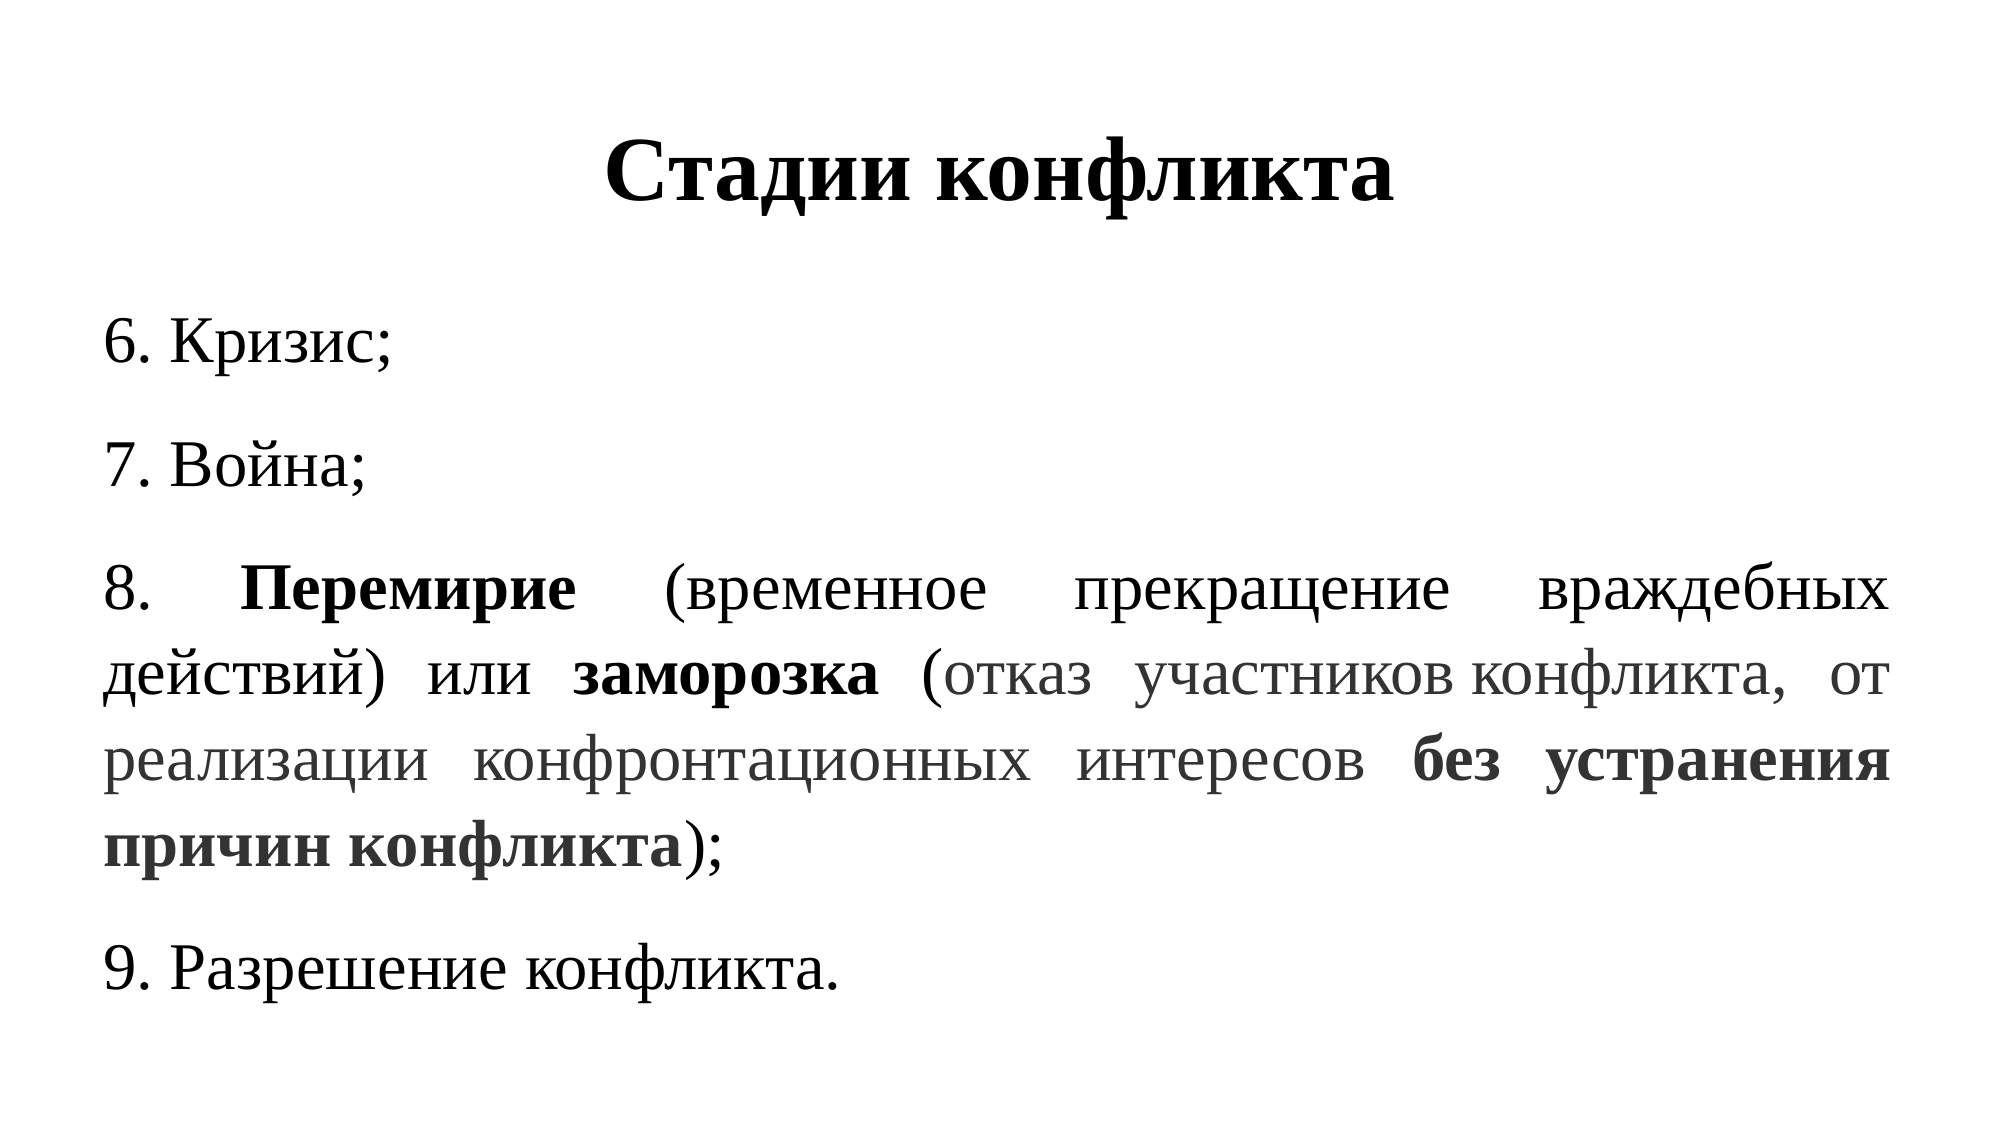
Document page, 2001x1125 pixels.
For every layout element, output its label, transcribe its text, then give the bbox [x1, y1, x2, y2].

title Стадии конфликта [137, 59, 1863, 261]
list 6. Кризис; 7. Война; 8. Перемирие (временное прекращение враждебных действий) или заморозка (отказ участников конфликта, от реализации конфронтационных интересов без устранения причин конфликта); 9. Разрешение конфликта. [88, 283, 1907, 1125]
